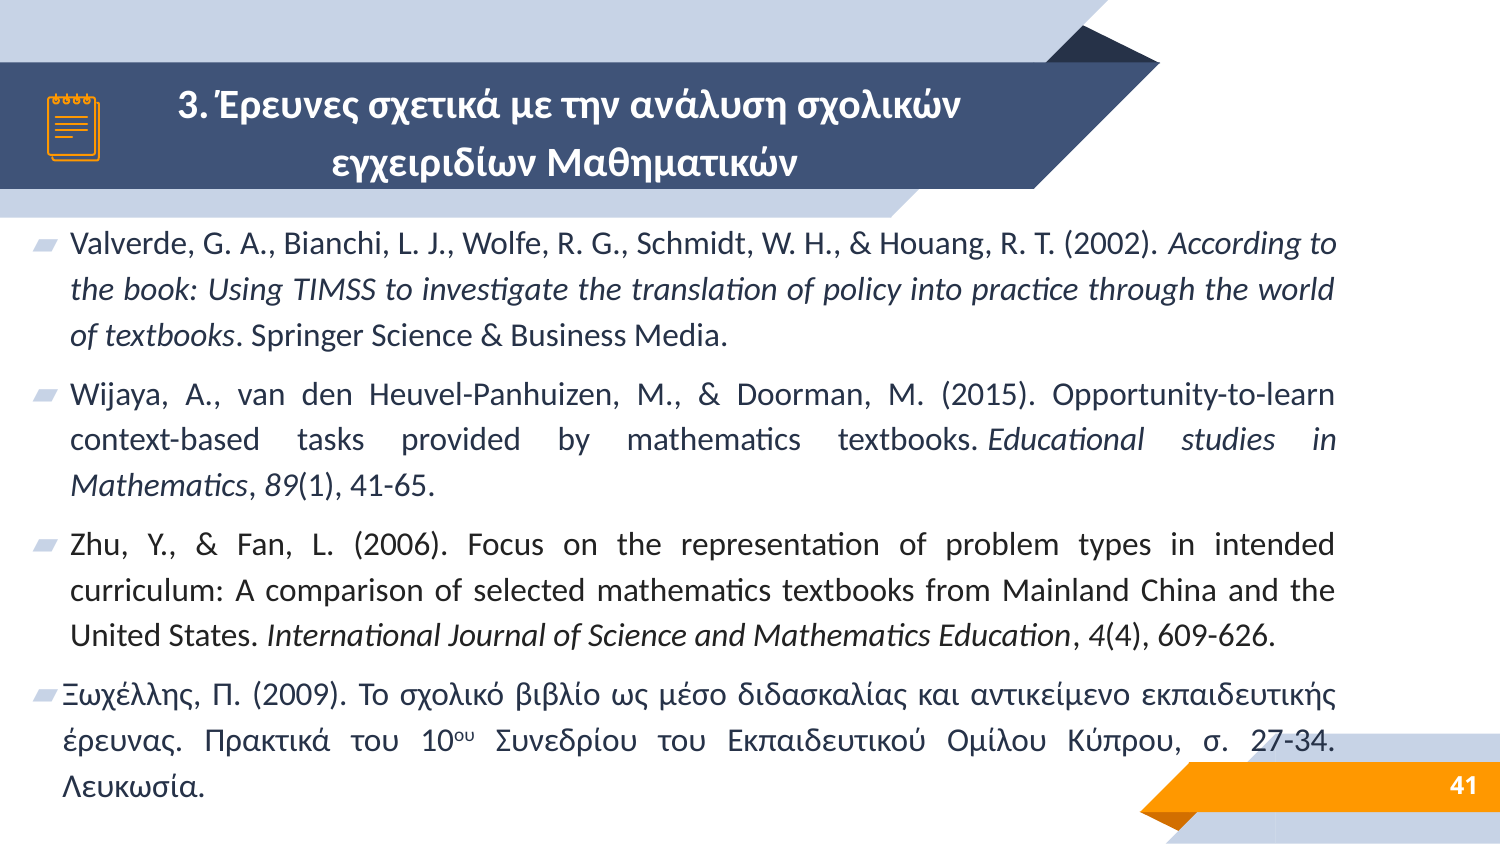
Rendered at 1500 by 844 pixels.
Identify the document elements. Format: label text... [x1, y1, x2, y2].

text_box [47, 93, 100, 161]
slide_number 41 [1249, 760, 1494, 813]
list Valverde, G. A., Bianchi, L. J., Wolfe, R. G., Schmidt, W. H., & Houang, R. T. (2002). According to the book: Using TIMSS to investigate the translation of policy into practice through the world of textbooks. Springer Science & Business Media. Wijaya, A., van den Heuvel-Panhuizen, M., & Doorman, M. (2015). Opportunity-to-learn context-based tasks provided by mathematics textbooks. Educational studies in Mathematics, 89(1), 41-65. Zhu, Y., & Fan, L. (2006). Focus on the representation of problem types in intended curriculum: A comparison of selected mathematics textbooks from Mainland China and the United States. International Journal of Science and Mathematics Education, 4(4), 609-626. Ξωχέλλης, Π. (2009). Το σχολικό βιβλίο ως μέσο διδασκαλίας και αντικείμενο εκπαιδευτικής έρευνας. Πρακτικά του 10ου Συνεδρίου του Εκπαιδευτικού Ομίλου Κύπρου, σ. 27-34. Λευκωσία. [17, 200, 1353, 761]
title 3. Έρευνες σχετικά με την ανάλυση σχολικών εγχειριδίων Μαθηματικών [133, 64, 997, 190]
